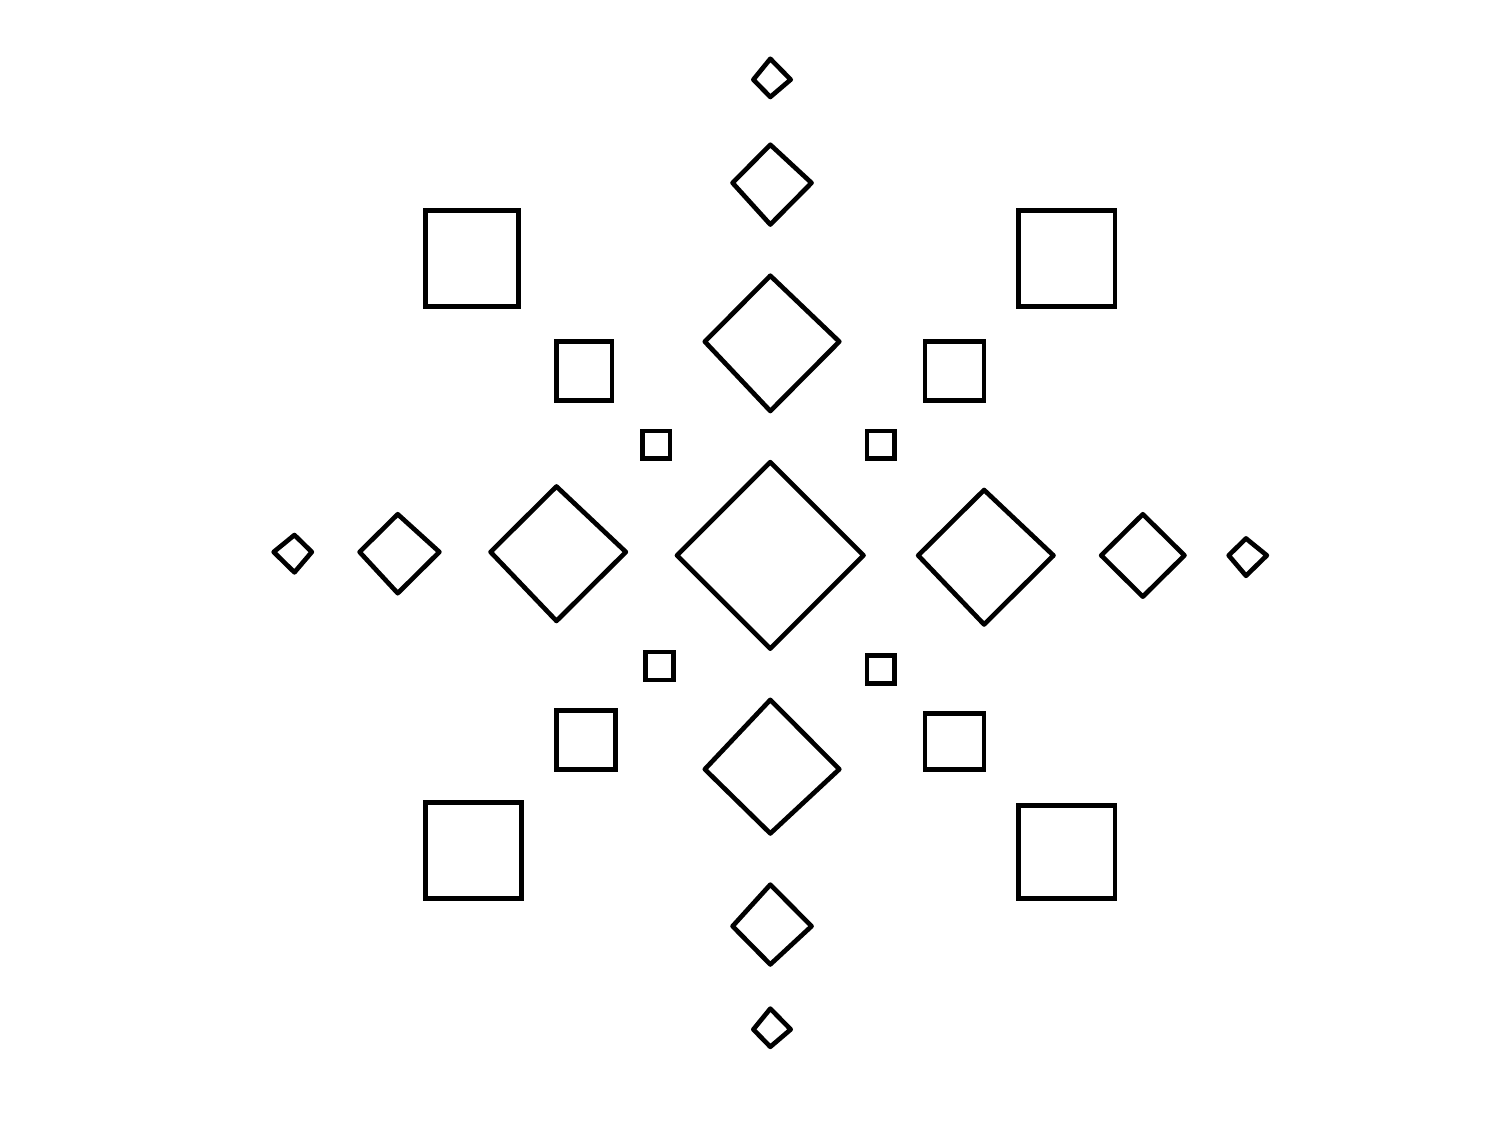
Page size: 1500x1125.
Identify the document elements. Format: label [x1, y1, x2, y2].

text_box [273, 58, 1267, 1047]
